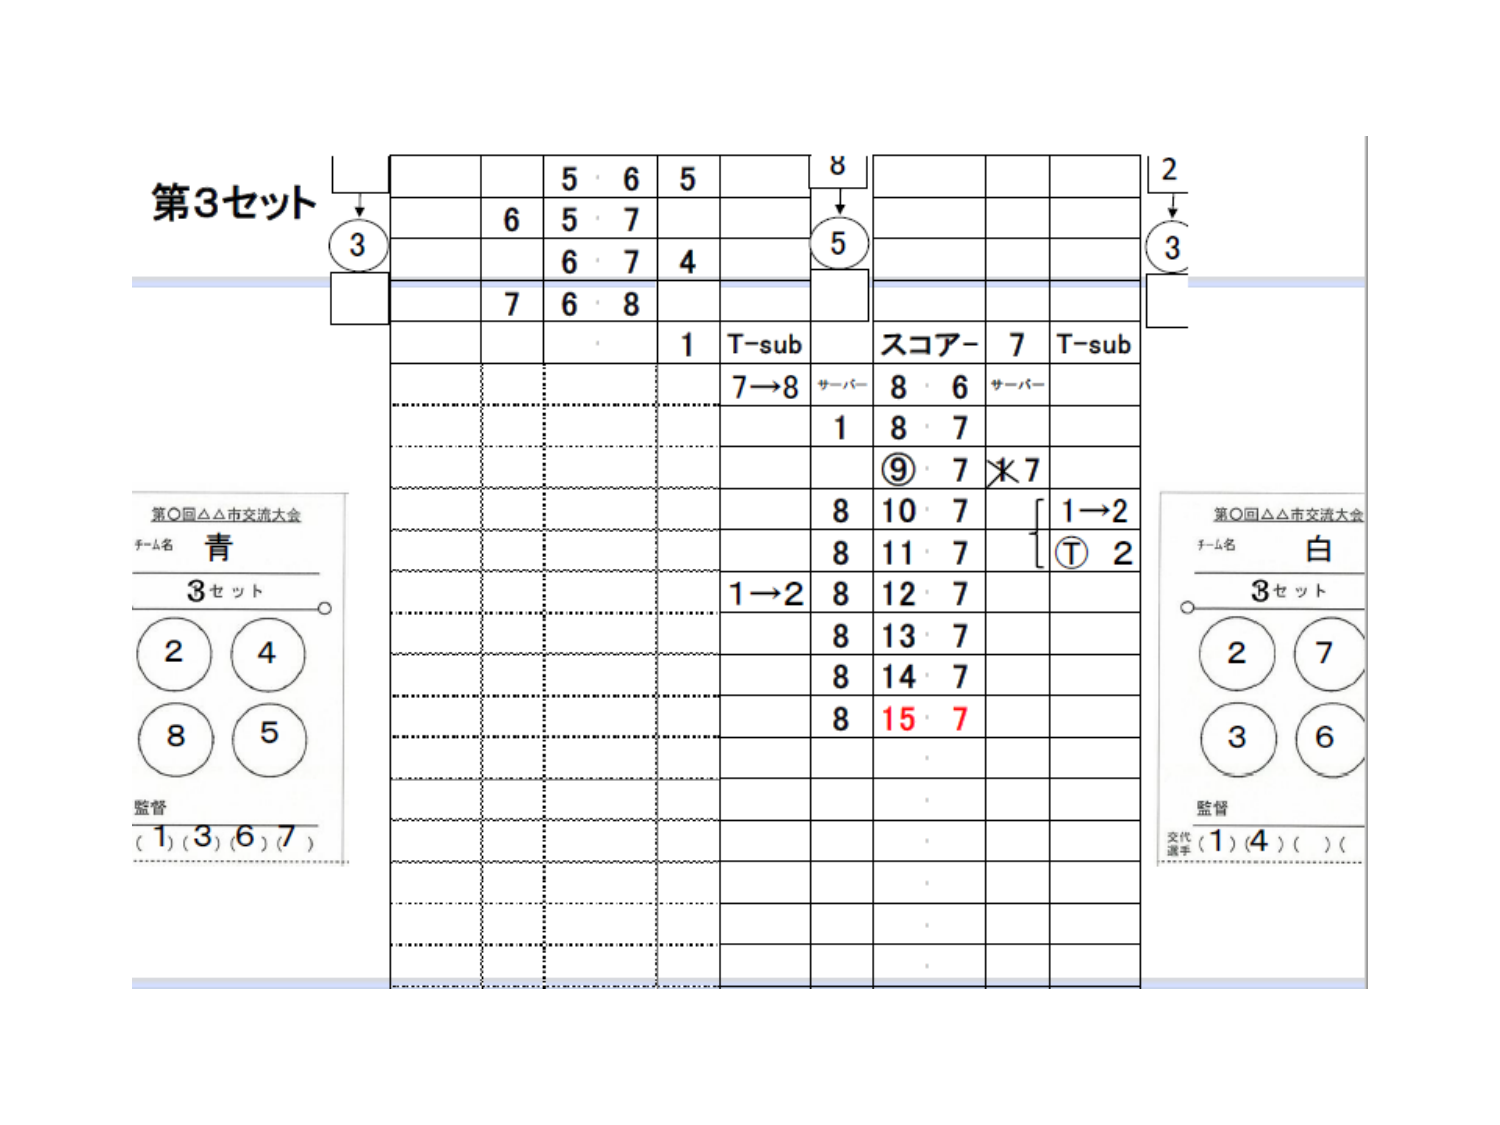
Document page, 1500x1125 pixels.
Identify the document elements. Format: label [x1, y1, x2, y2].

picture [131, 136, 1369, 989]
